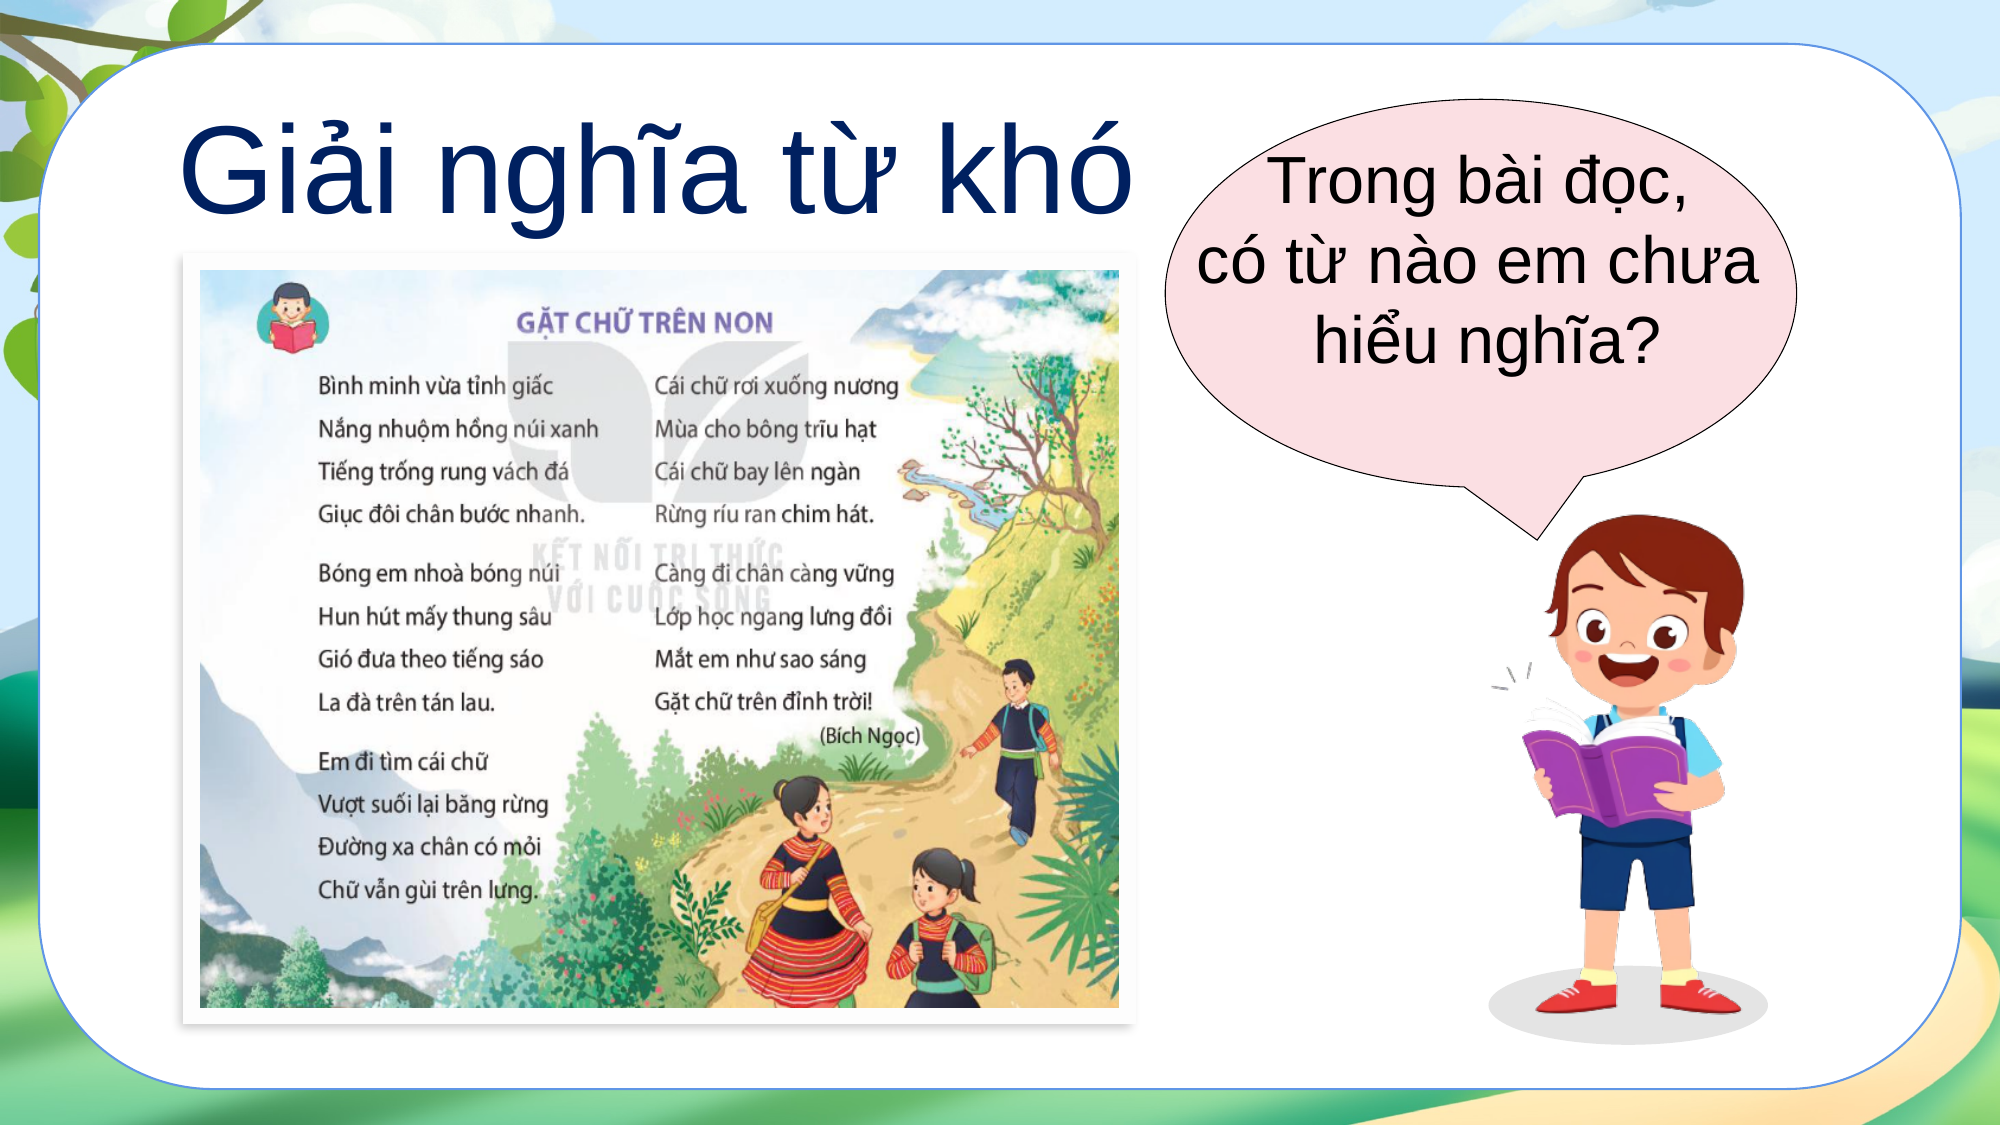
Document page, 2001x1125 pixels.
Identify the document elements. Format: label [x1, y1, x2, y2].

picture [0, 0, 2000, 1125]
text_box [1165, 99, 1804, 488]
text_box [1342, 466, 1937, 1061]
